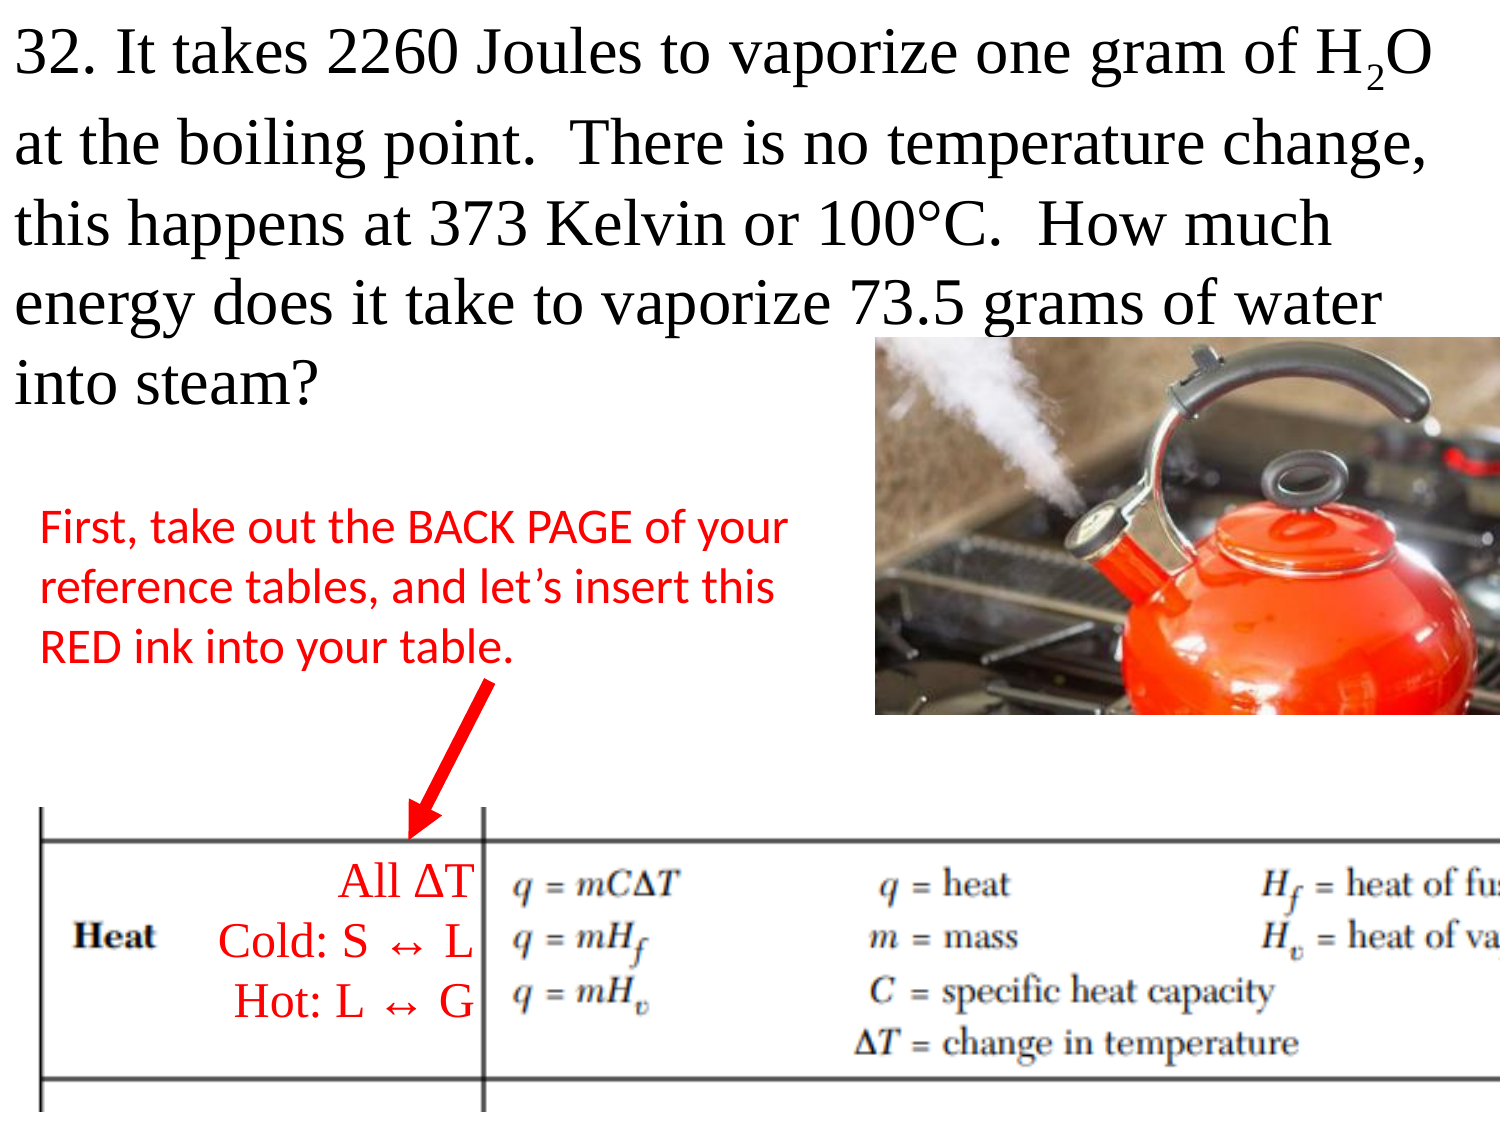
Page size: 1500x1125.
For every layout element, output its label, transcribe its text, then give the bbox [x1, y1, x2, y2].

text_box First, take out the BACK PAGE of your reference tables, and let’s insert this RED ink into your table. [24, 486, 850, 682]
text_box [408, 680, 490, 841]
picture [3, 807, 1500, 1112]
picture [874, 337, 1500, 715]
text_box 32. It takes 2260 Joules to vaporize one gram of H2O at the boiling point. There is no temperature change, this happens at 373 Kelvin or 100°C. How much energy does it take to vaporize 73.5 grams of water into steam? [0, 0, 1500, 471]
